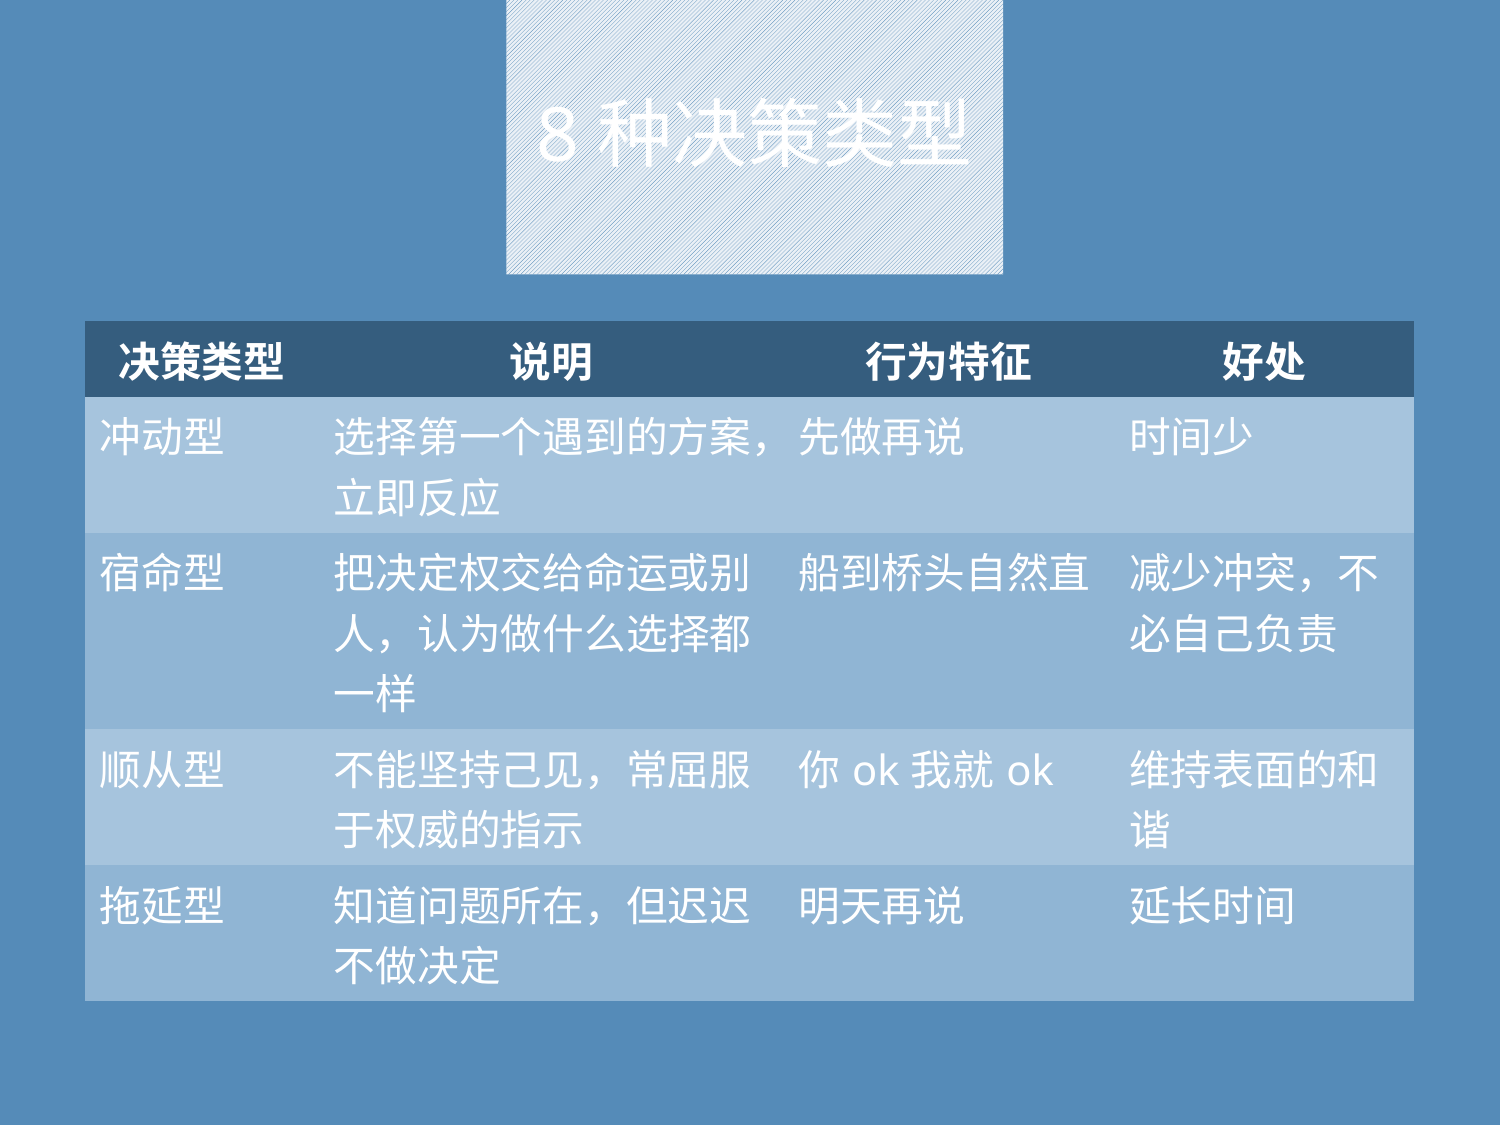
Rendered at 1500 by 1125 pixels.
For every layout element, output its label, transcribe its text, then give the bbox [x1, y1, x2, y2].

table_cell 冲动型 [85, 397, 319, 533]
table_cell 延长时间 [1114, 865, 1414, 1001]
table_cell 知道问题所在，但迟迟不做决定 [319, 865, 783, 1001]
table_cell 时间少 [1114, 397, 1414, 533]
table_cell 明天再说 [783, 865, 1114, 1001]
table_cell 拖延型 [85, 865, 319, 1001]
table_cell 先做再说 [783, 397, 1114, 533]
table_cell 选择第一个遇到的方案，立即反应 [319, 397, 783, 533]
table_cell 不能坚持己见，常屈服于权威的指示 [319, 729, 783, 865]
table_header 行为特征 [783, 321, 1114, 397]
table_header 决策类型 [85, 321, 319, 397]
table_cell 把决定权交给命运或别人，认为做什么选择都一样 [319, 533, 783, 729]
table_cell 顺从型 [85, 729, 319, 865]
table_cell 维持表面的和谐 [1114, 729, 1414, 865]
table_cell 船到桥头自然直 [783, 533, 1114, 729]
table_header 好处 [1114, 321, 1414, 397]
table_cell 减少冲突，不必自己负责 [1114, 533, 1414, 729]
table_cell 宿命型 [85, 533, 319, 729]
table_header 说明 [319, 321, 783, 397]
table_cell 你ok我就ok [783, 729, 1114, 865]
title 8种决策类型 [506, 0, 1004, 275]
